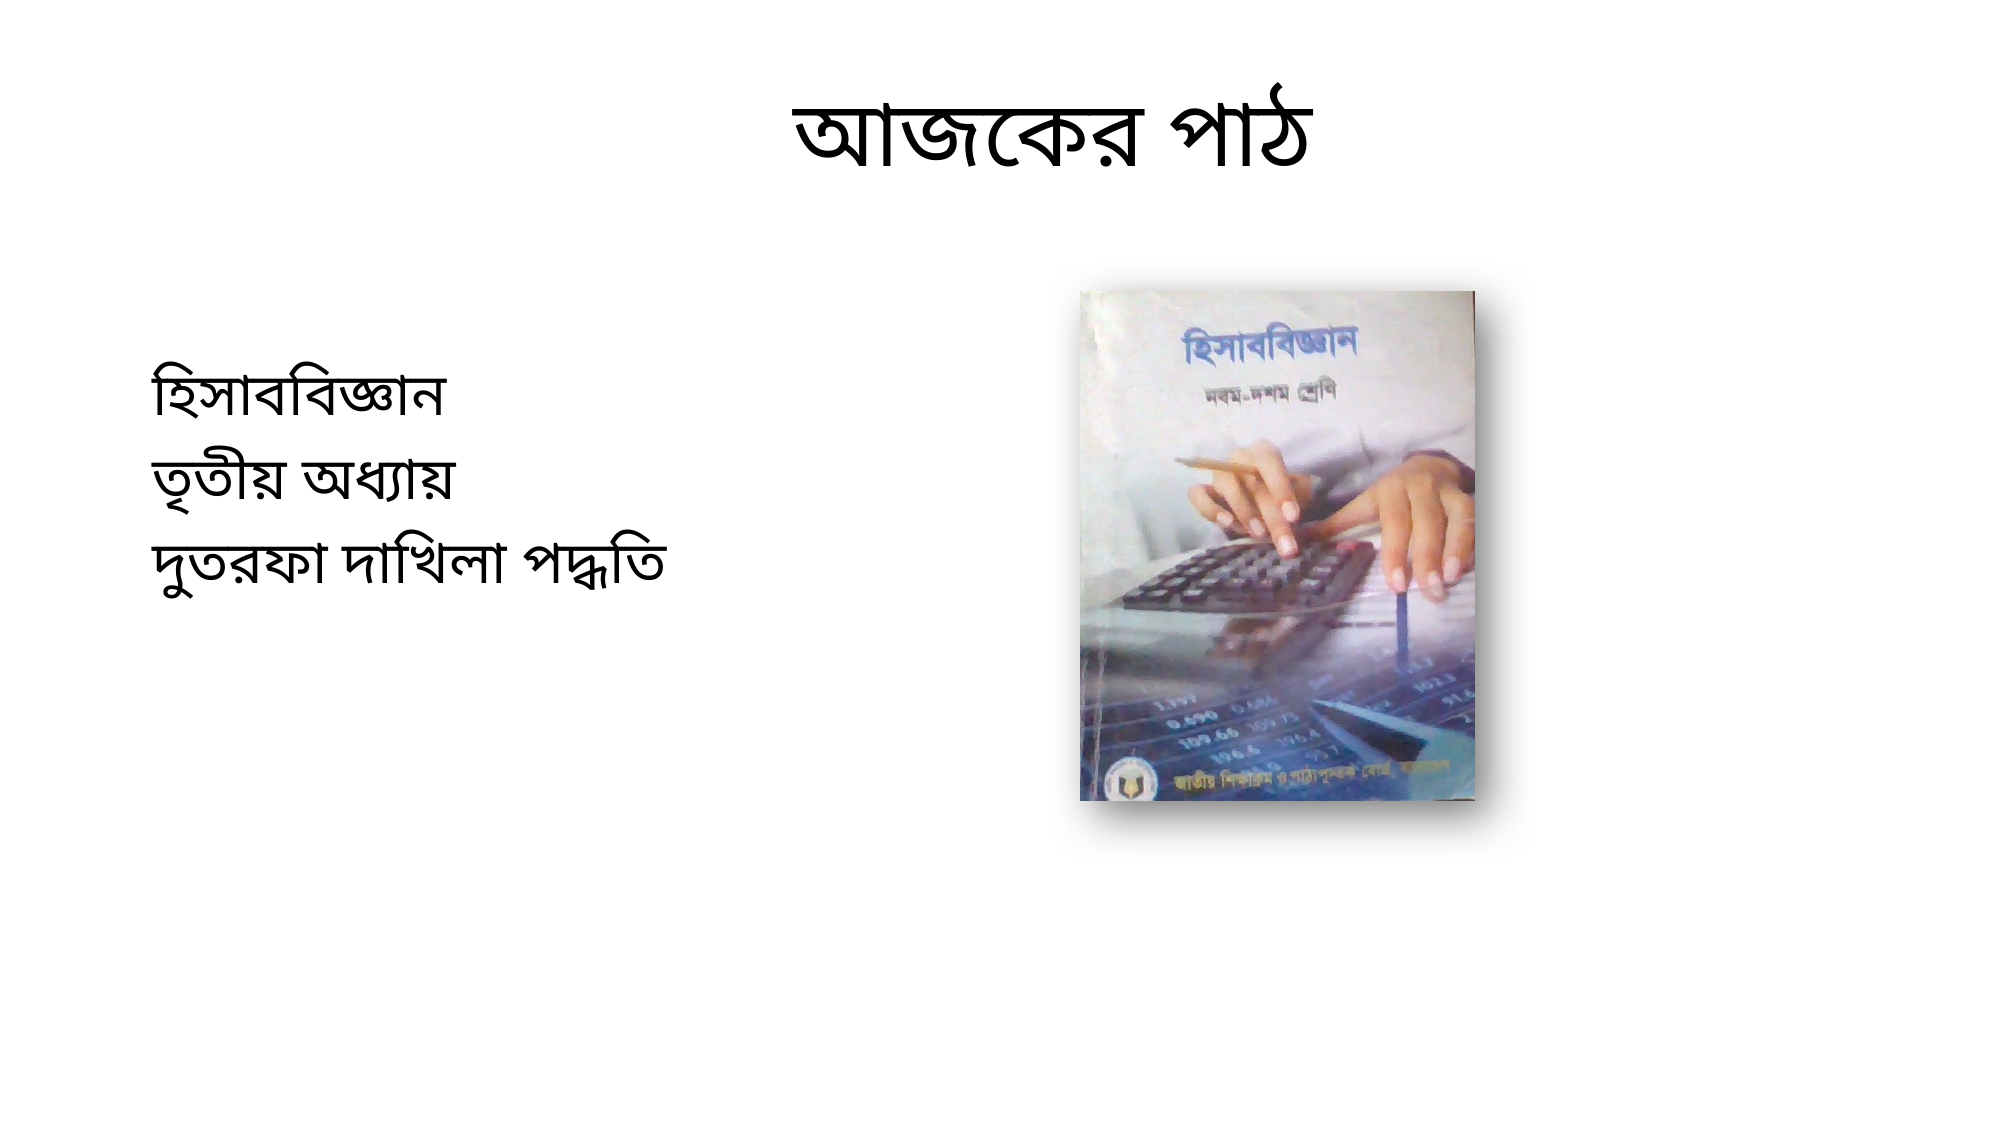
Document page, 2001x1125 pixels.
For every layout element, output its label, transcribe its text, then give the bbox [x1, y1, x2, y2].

title আজকের পাঠ [137, 59, 1863, 215]
list হিসাববিজ্ঞান তৃতীয় অধ্যায় দুতরফা দাখিলা পদ্ধতি [137, 357, 1863, 1014]
picture [1079, 291, 1475, 801]
